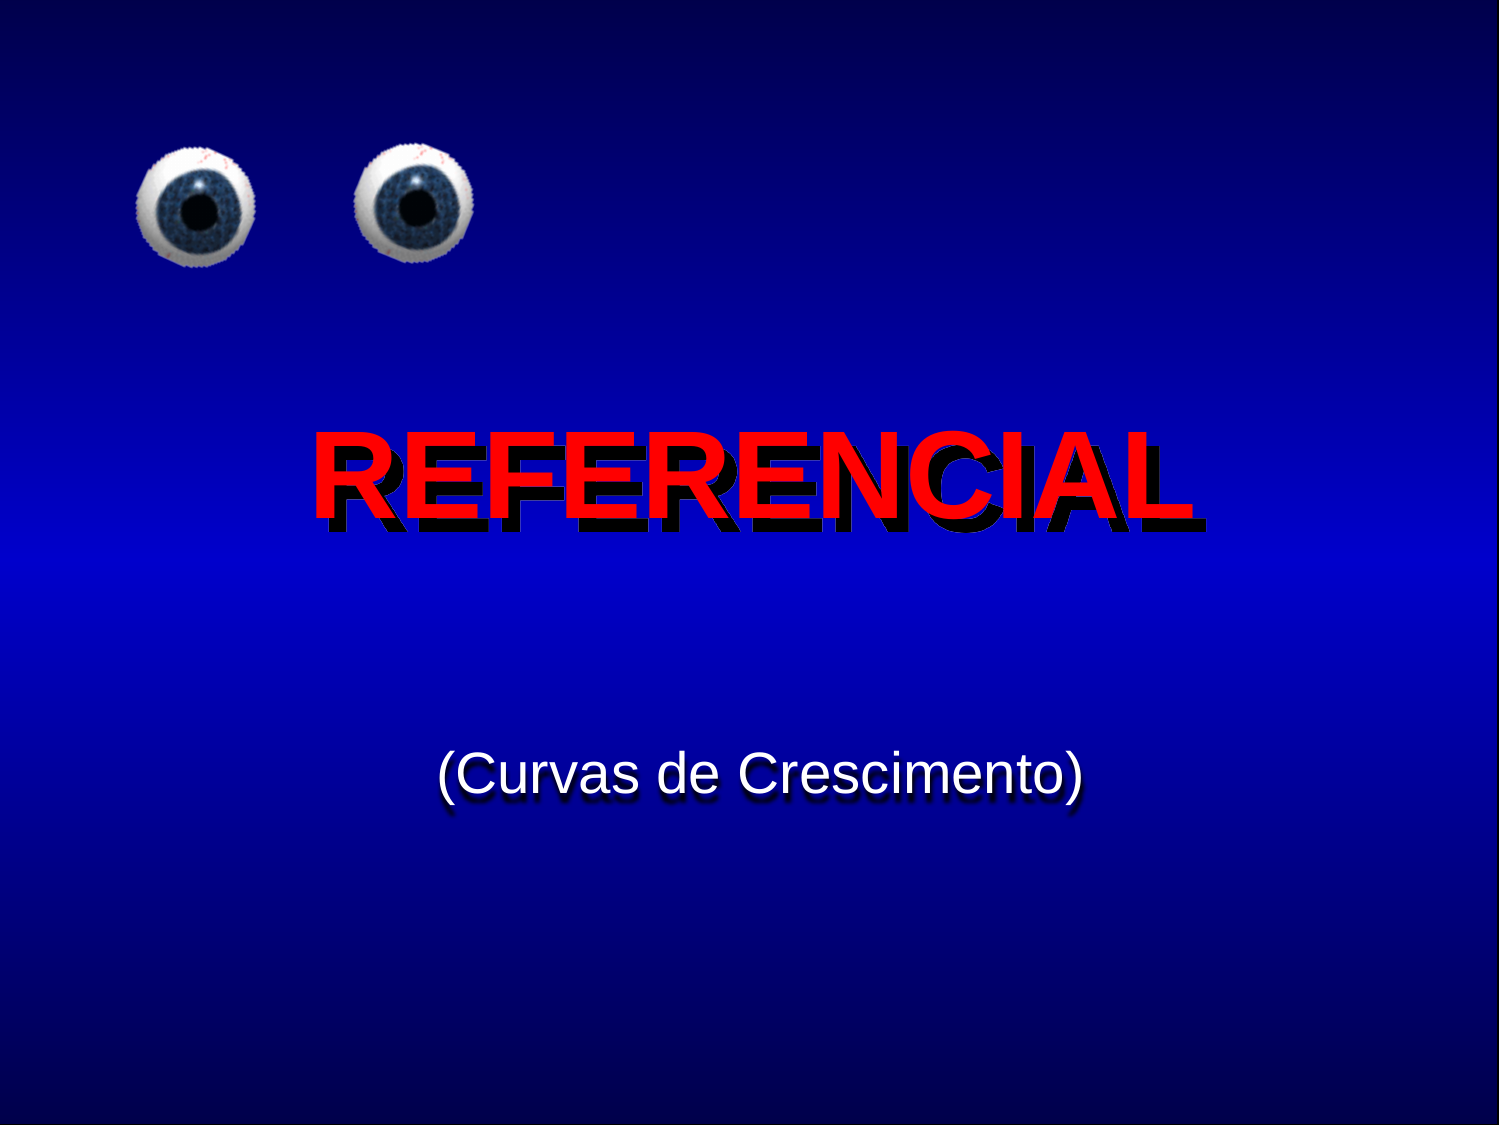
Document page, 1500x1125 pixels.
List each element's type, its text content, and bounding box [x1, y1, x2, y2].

picture [303, 107, 522, 300]
text_box REFERENCIAL [269, 386, 1237, 552]
picture [84, 108, 304, 307]
text_box (Curvas de Crescimento) [300, 727, 1222, 813]
text_box [0, 0, 1499, 1125]
